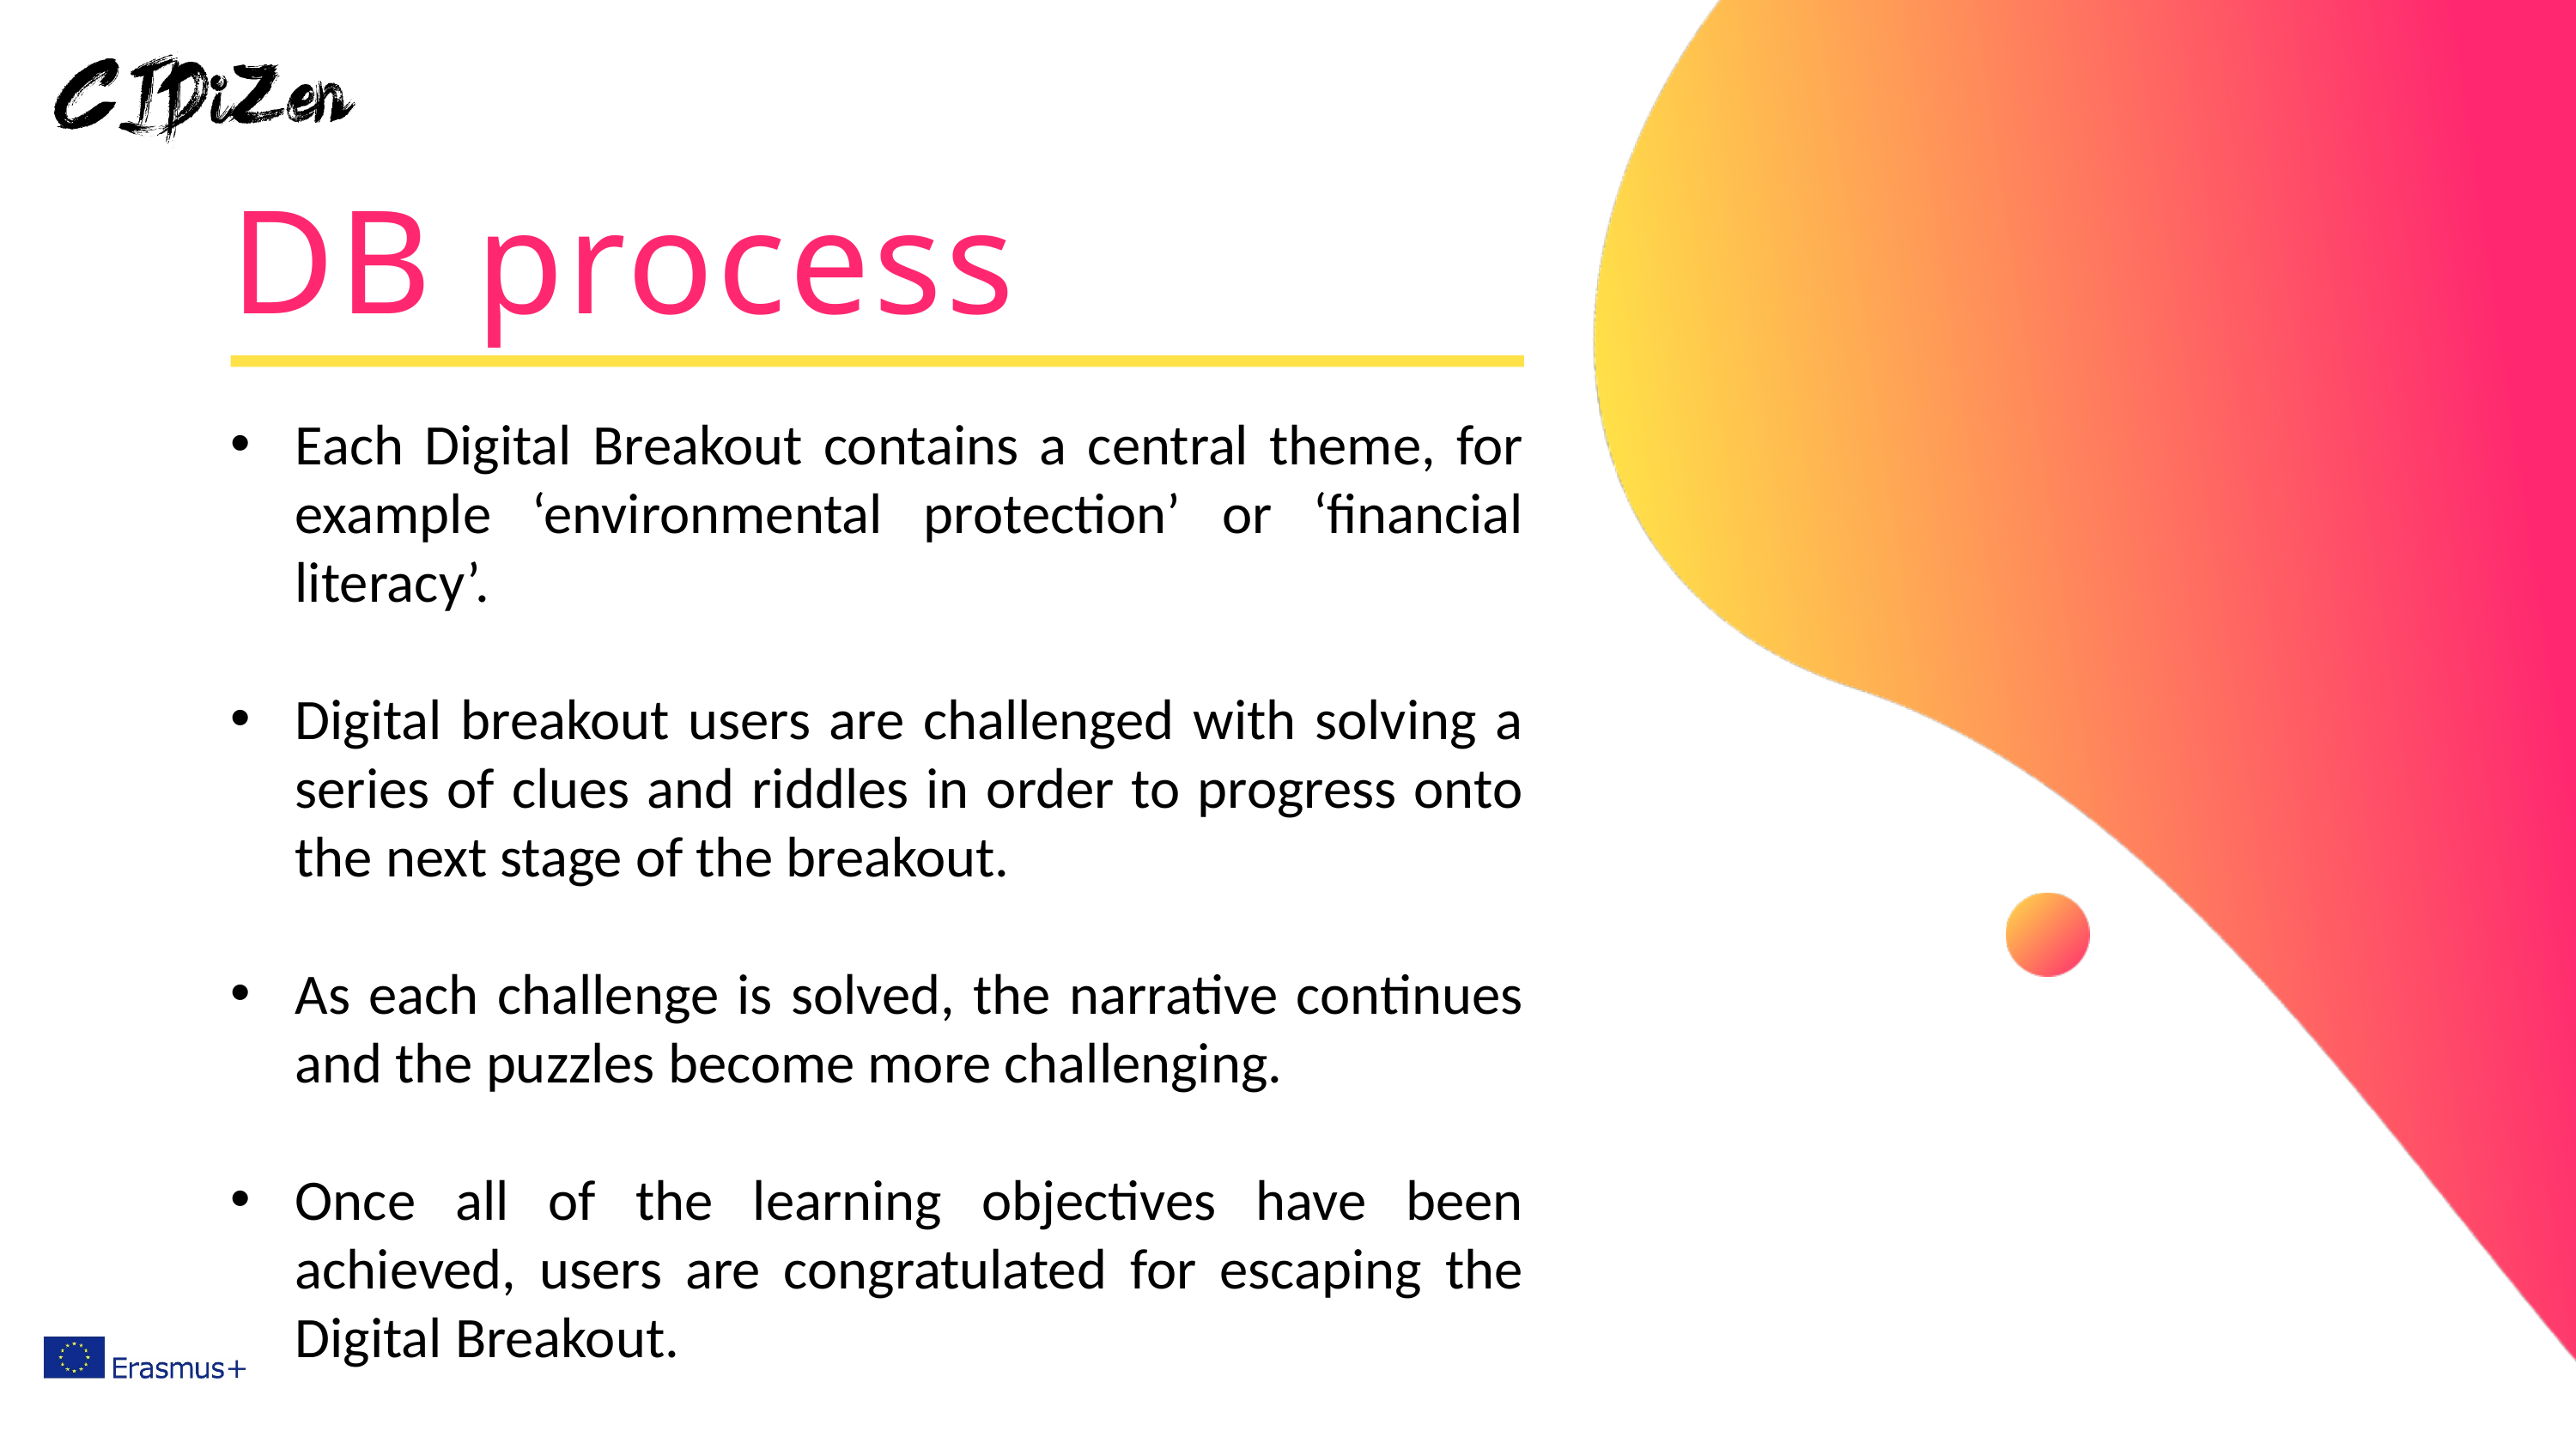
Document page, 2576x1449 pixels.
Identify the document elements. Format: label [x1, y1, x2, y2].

picture [53, 49, 359, 159]
picture [1539, 0, 2576, 1449]
text_box [230, 185, 1525, 1379]
picture [32, 1325, 258, 1390]
